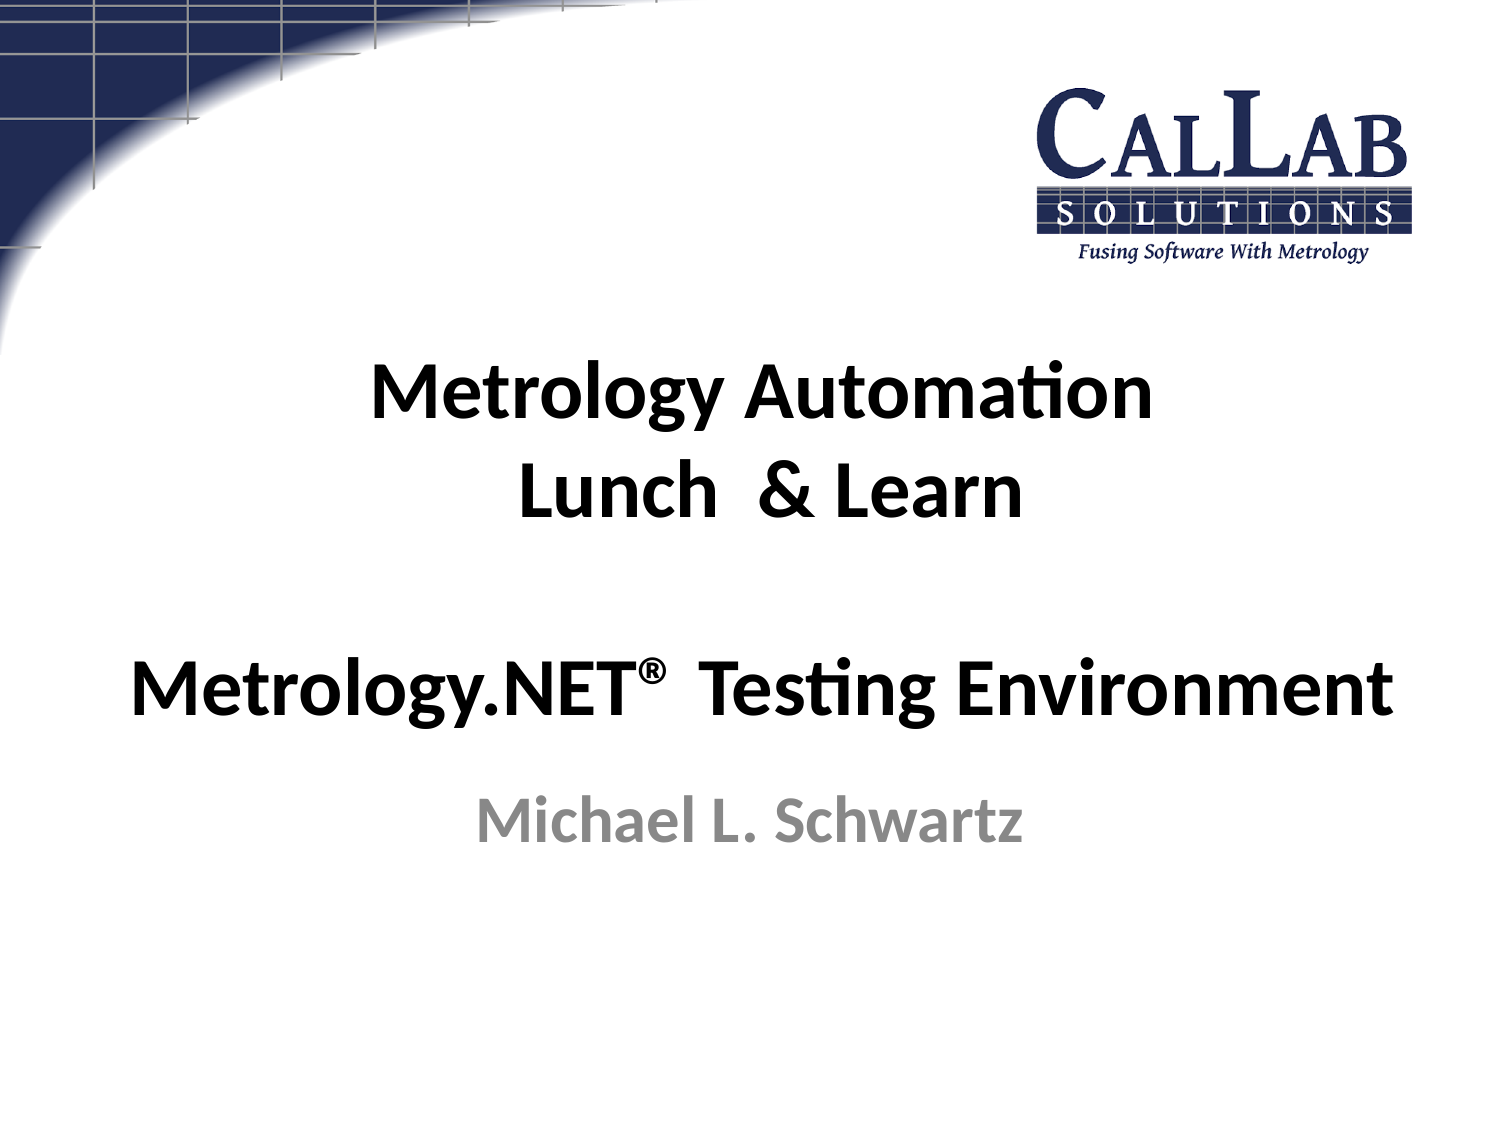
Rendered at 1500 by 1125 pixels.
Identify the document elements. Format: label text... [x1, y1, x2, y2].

picture [0, 0, 1500, 355]
title Metrology Automation Lunch & Learn Metrology.NET® Testing Environment [24, 362, 1500, 675]
subtitle Michael L. Schwartz [225, 768, 1275, 894]
